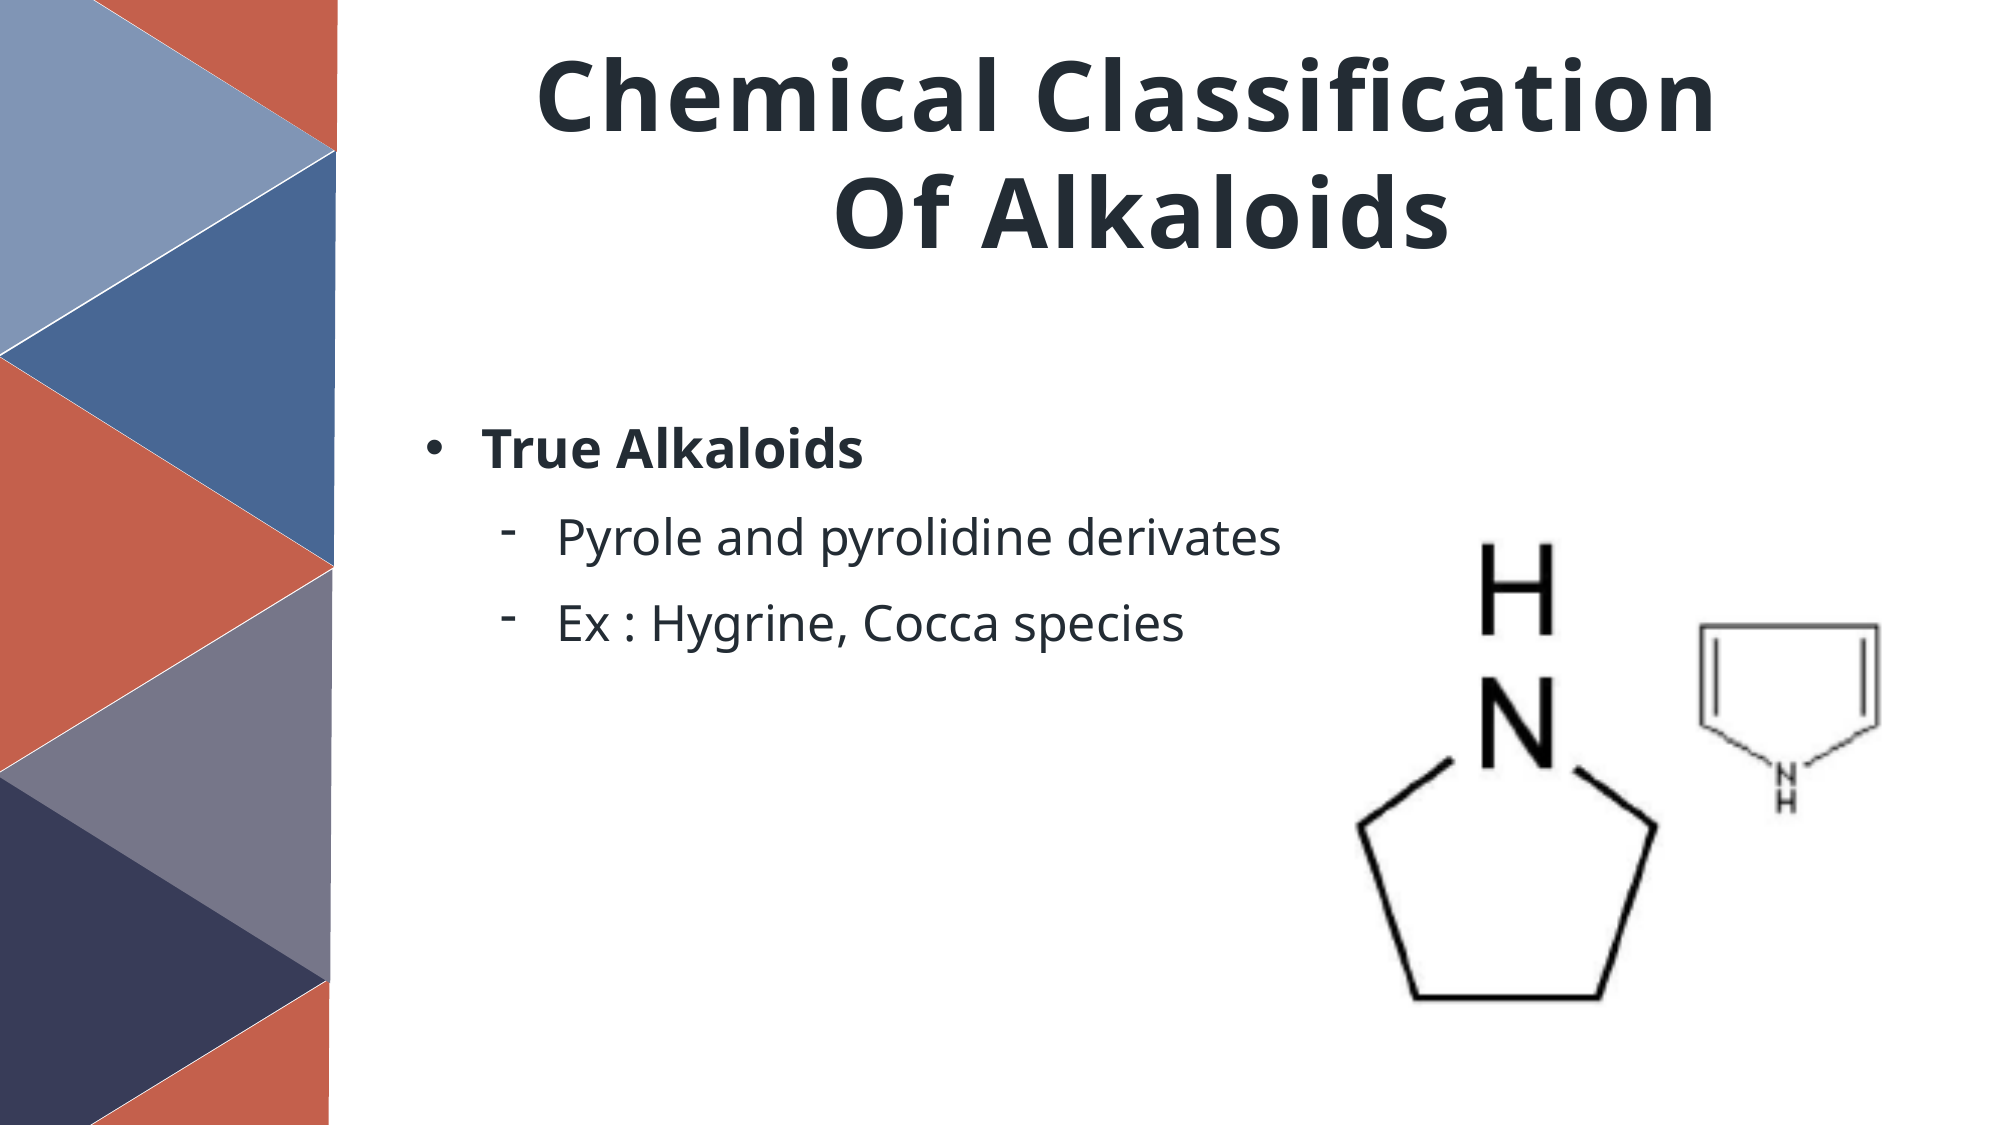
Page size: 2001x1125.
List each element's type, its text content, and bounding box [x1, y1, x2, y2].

text_box True Alkaloids Pyrole and pyrolidine derivates Ex : Hygrine, Cocca species [493, 410, 1874, 659]
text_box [0, 0, 493, 1125]
text_box Chemical Classification Of Alkaloids [519, 26, 1765, 275]
picture [1314, 482, 1915, 1050]
